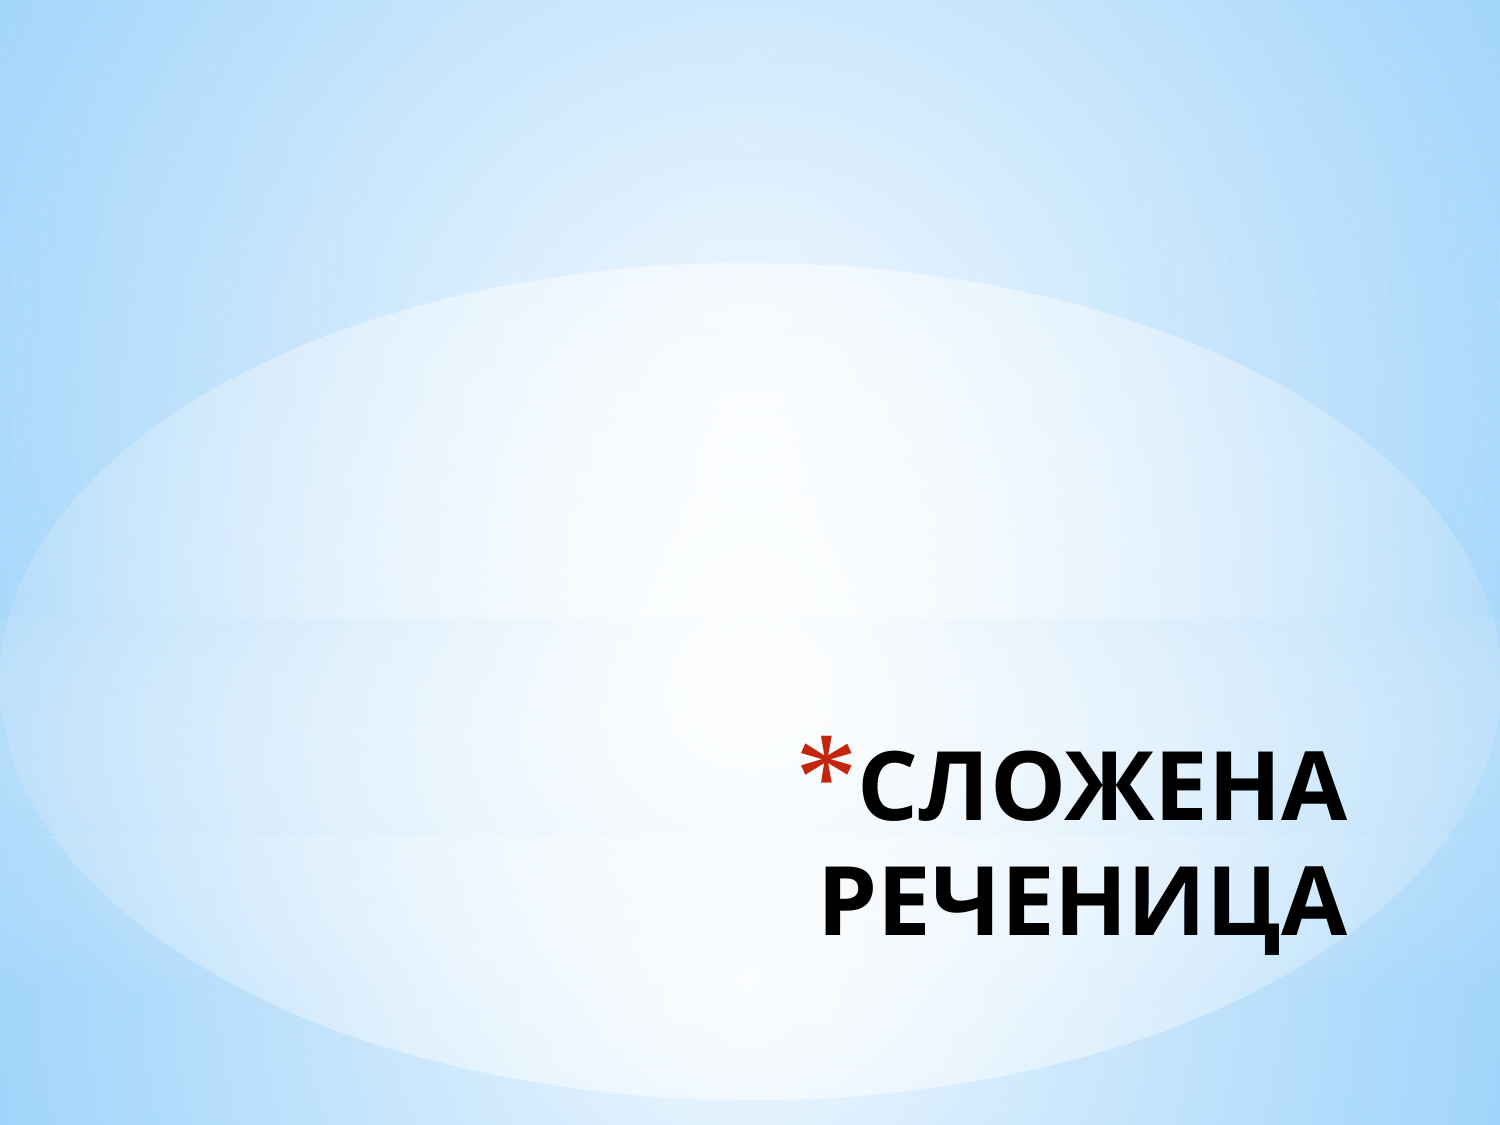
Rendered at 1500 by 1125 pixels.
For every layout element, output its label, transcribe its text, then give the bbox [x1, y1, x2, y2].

title СЛОЖЕНА РЕЧЕНИЦА [294, 717, 1363, 905]
